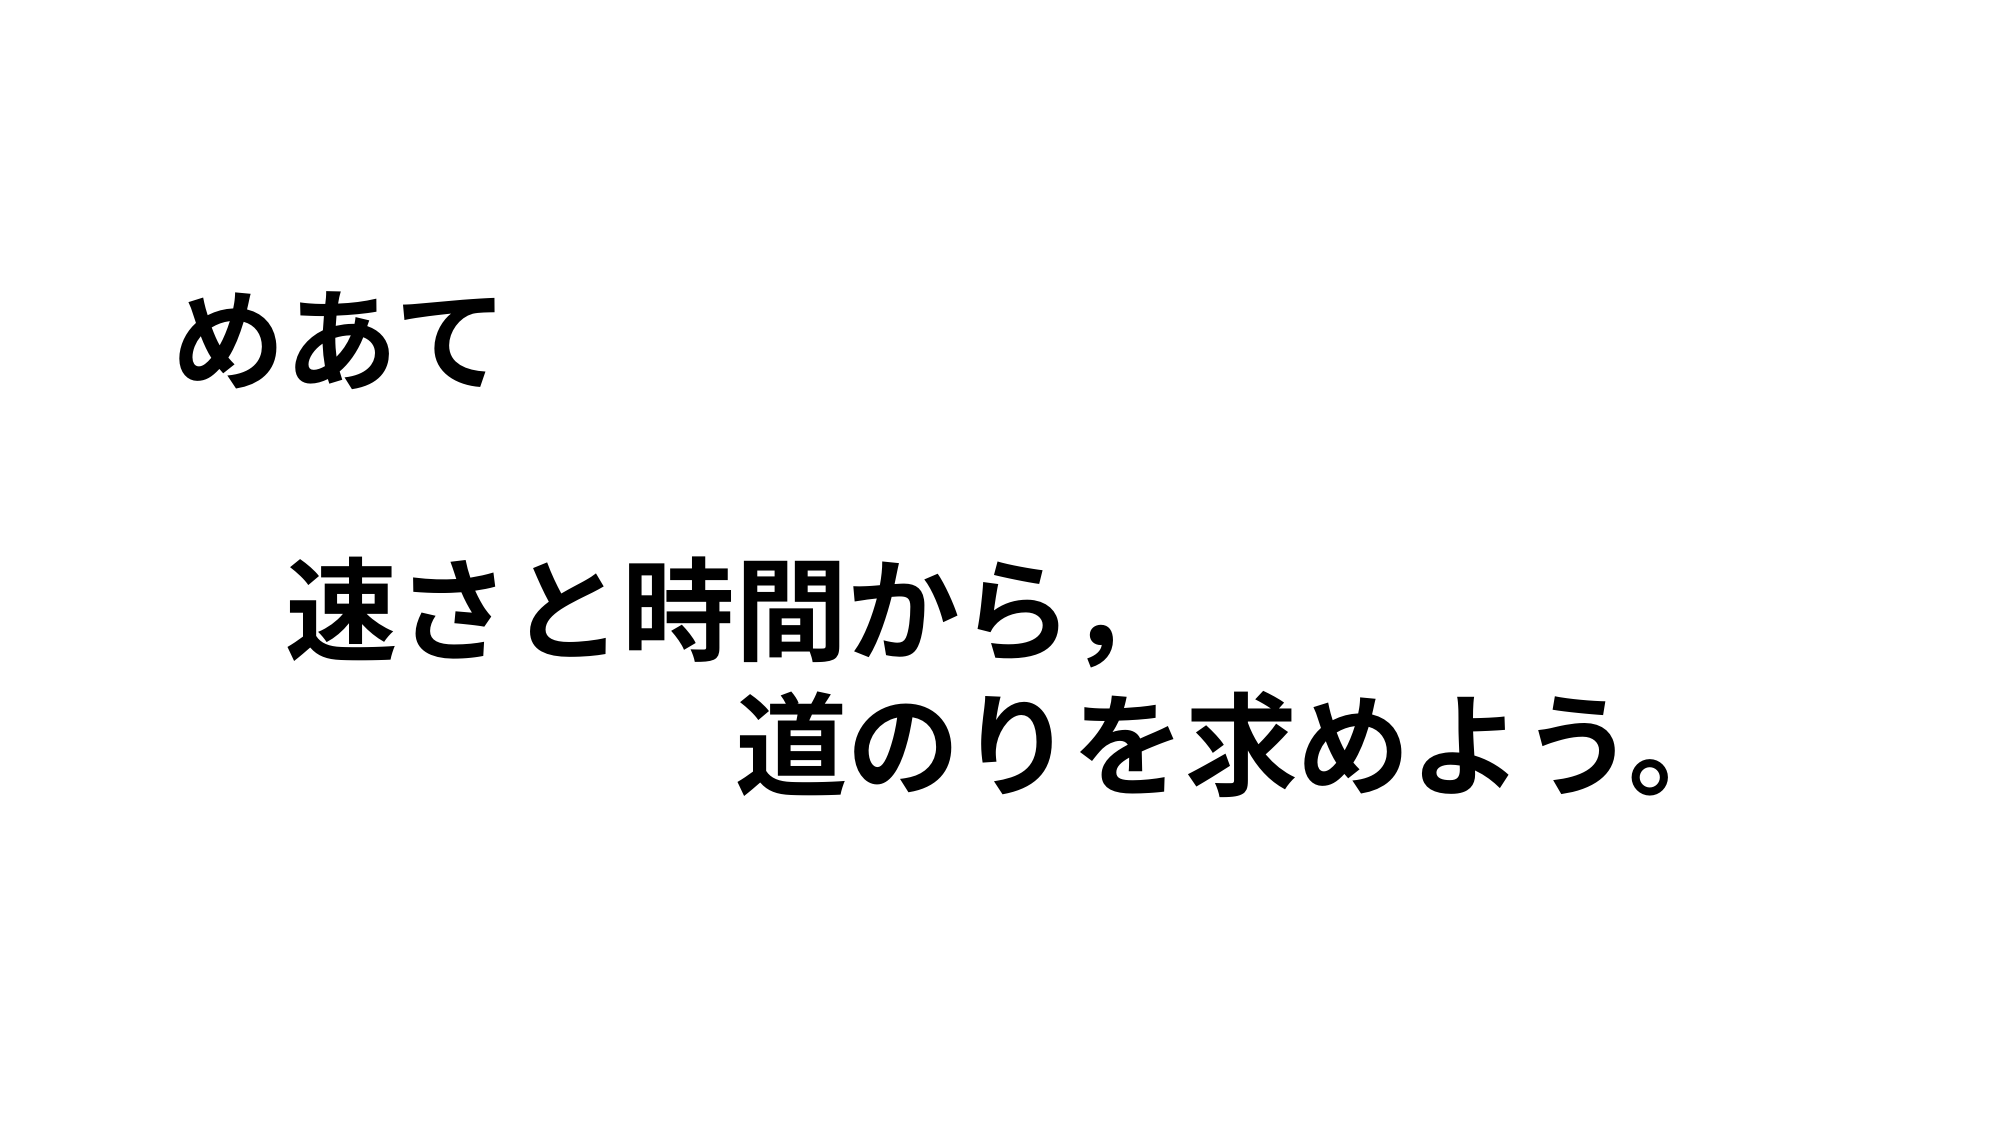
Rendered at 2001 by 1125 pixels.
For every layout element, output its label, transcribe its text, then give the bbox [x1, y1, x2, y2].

text_box めあて 速さと時間から， 道のりを求めよう。 [158, 262, 1842, 953]
